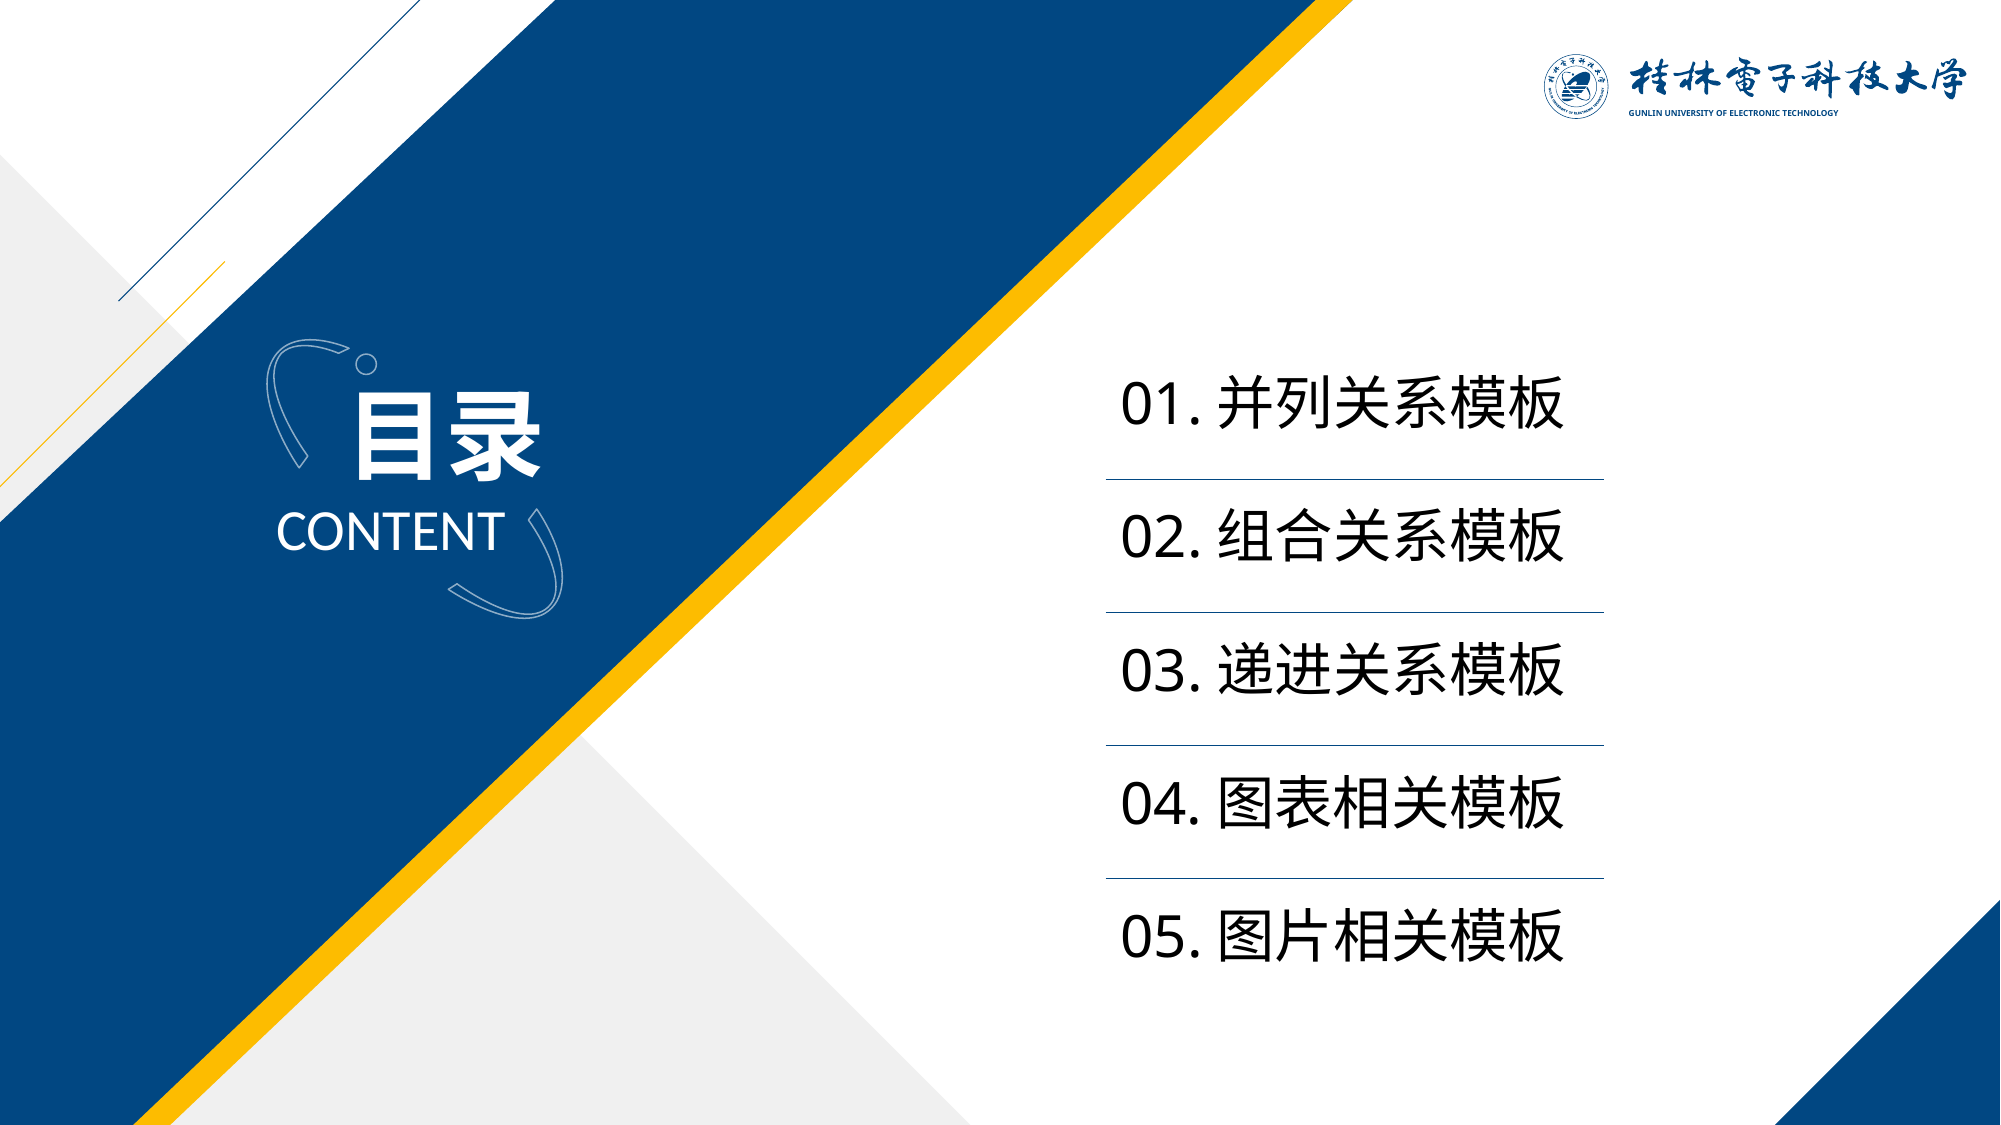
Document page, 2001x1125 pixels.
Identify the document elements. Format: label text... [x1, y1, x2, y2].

text_box 04.图表相关模板 [1105, 756, 1809, 868]
list 02.组合关系模板 [1105, 489, 1809, 602]
list 03.递进关系模板 [1105, 622, 1809, 735]
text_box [250, 322, 577, 647]
list 05.图片相关模板 [1105, 889, 1809, 1002]
list 01.并列关系模板 [1105, 356, 1809, 469]
